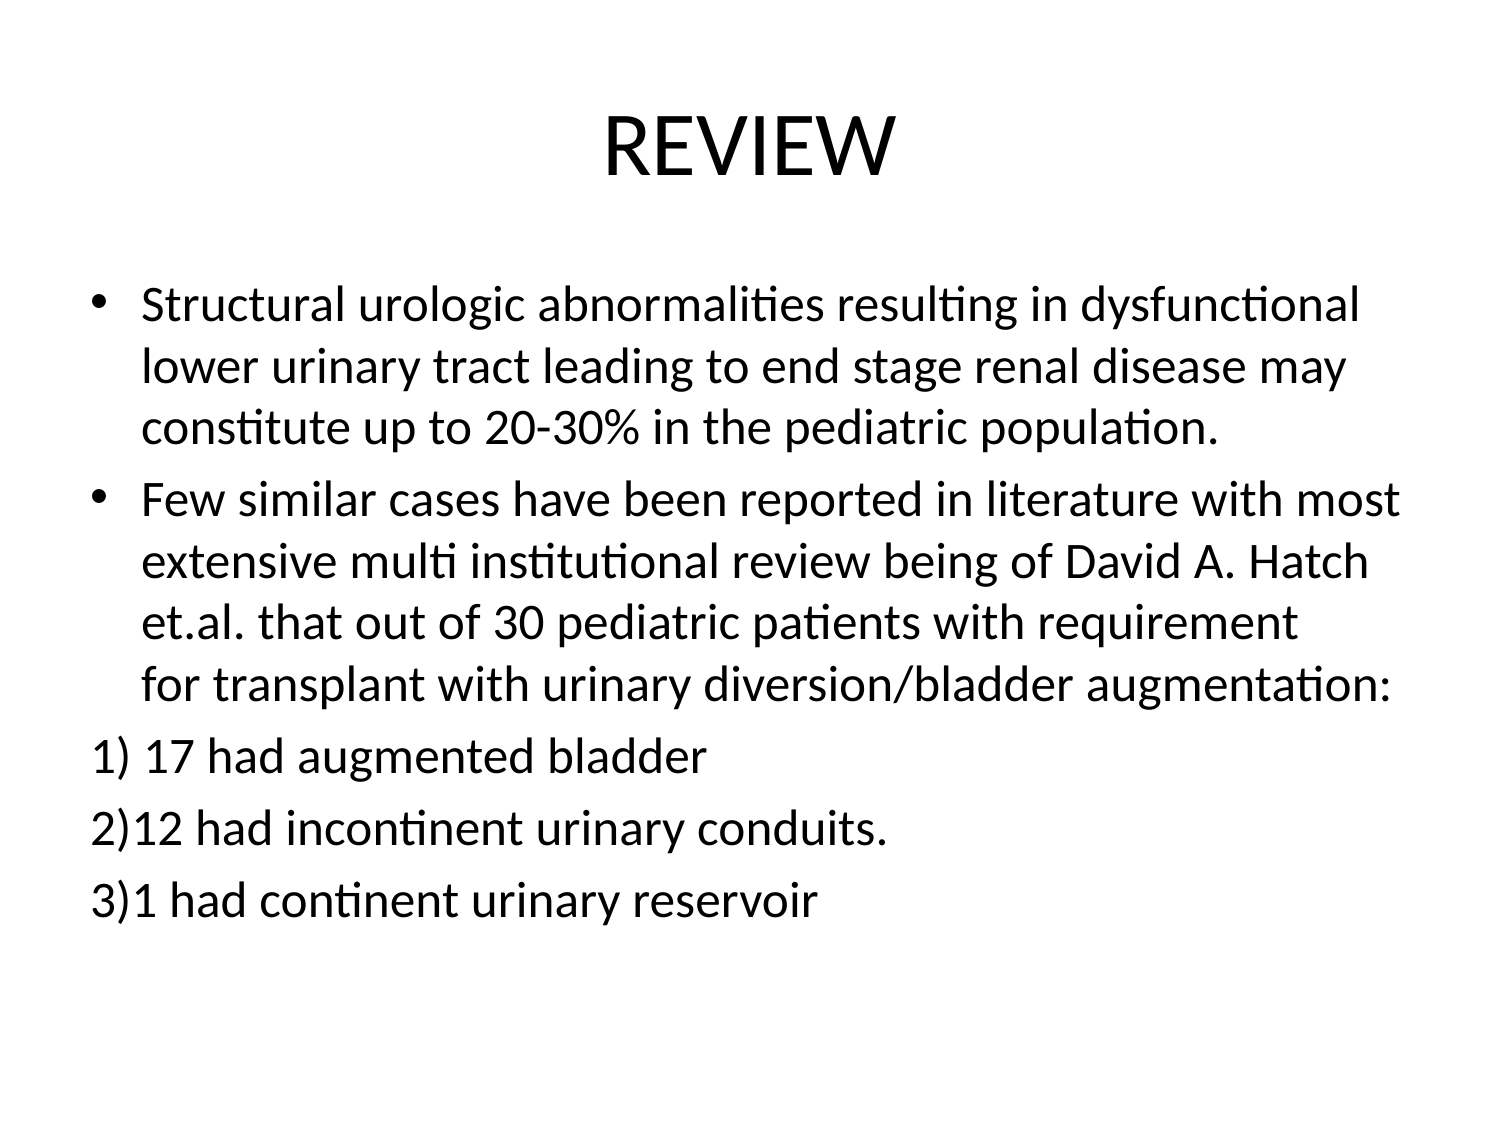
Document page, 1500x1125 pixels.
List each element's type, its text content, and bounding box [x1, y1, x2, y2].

title REVIEW [75, 45, 1425, 233]
list Structural urologic abnormalities resulting in dysfunctional lower urinary tract leading to end stage renal disease may constitute up to 20-30% in the pediatric population. Few similar cases have been reported in literature with most extensive multi institutional review being of David A. Hatch et.al. that out of 30 pediatric patients with requirement for transplant with urinary diversion/bladder augmentation: 1) 17 had augmented bladder 2)12 had incontinent urinary conduits. 3)1 had continent urinary reservoir [75, 262, 1425, 1005]
